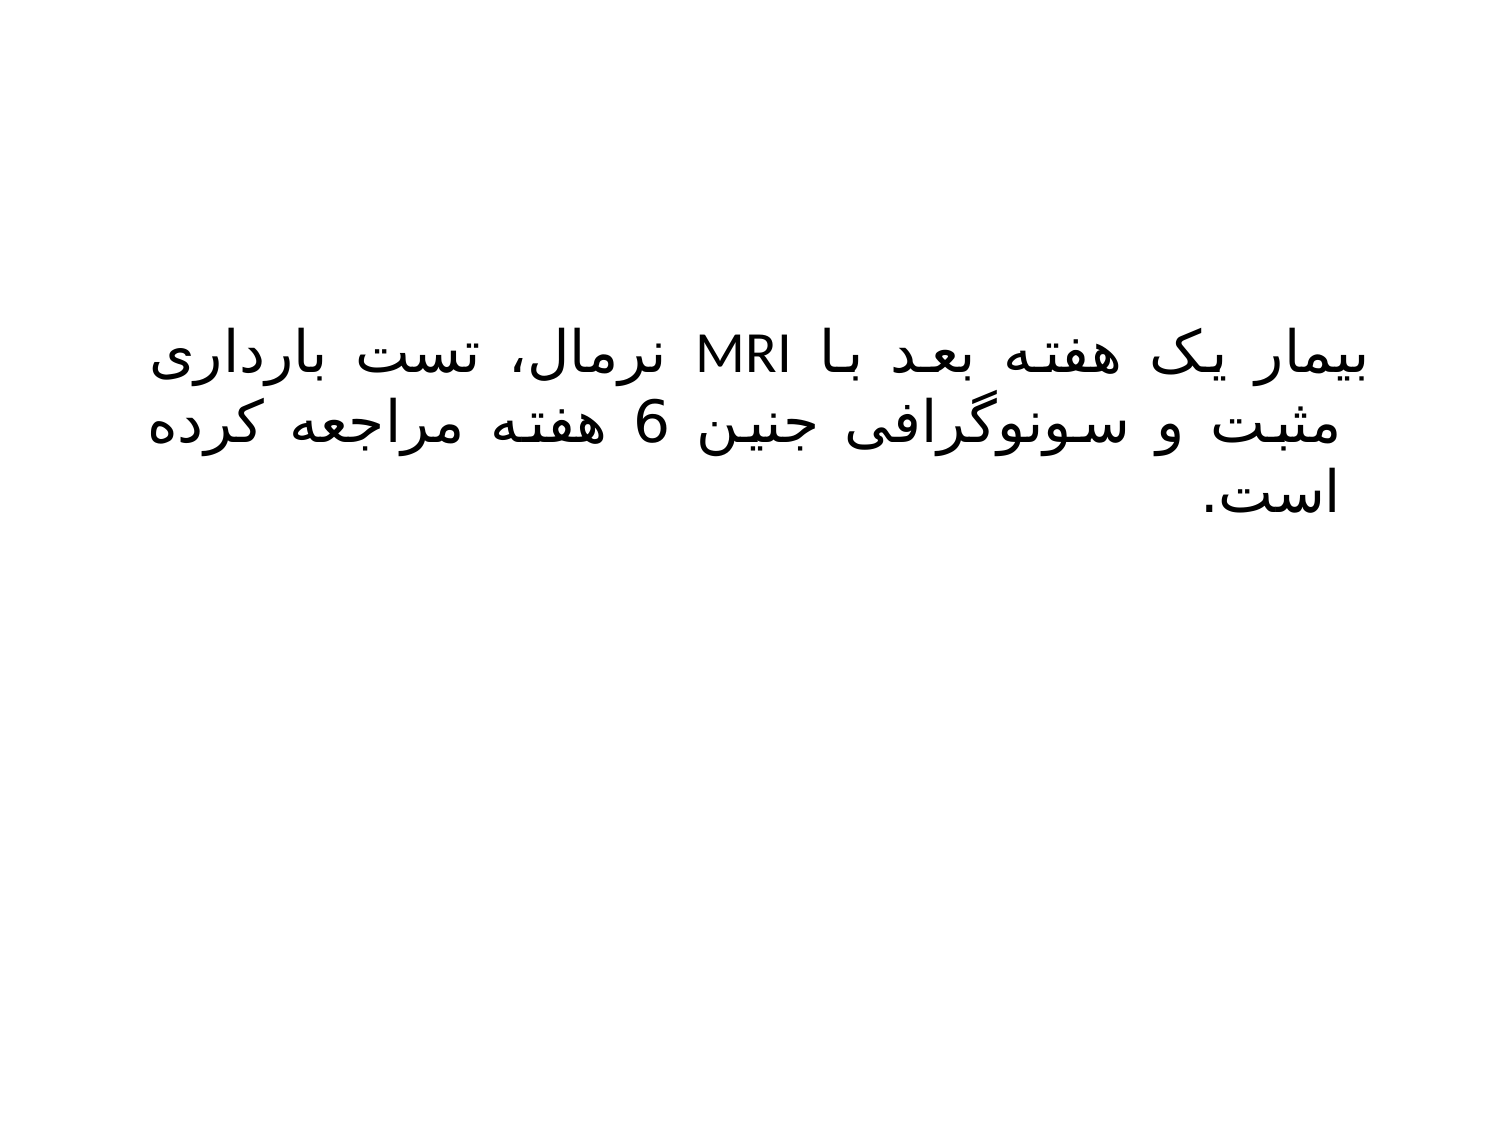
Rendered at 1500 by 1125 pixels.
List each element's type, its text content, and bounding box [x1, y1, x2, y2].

list بیمار یک هفته بعد با MRI نرمال، تست بارداری مثبت و سونوگرافی جنین 6 هفته مراجعه کرده است. [125, 224, 1413, 813]
